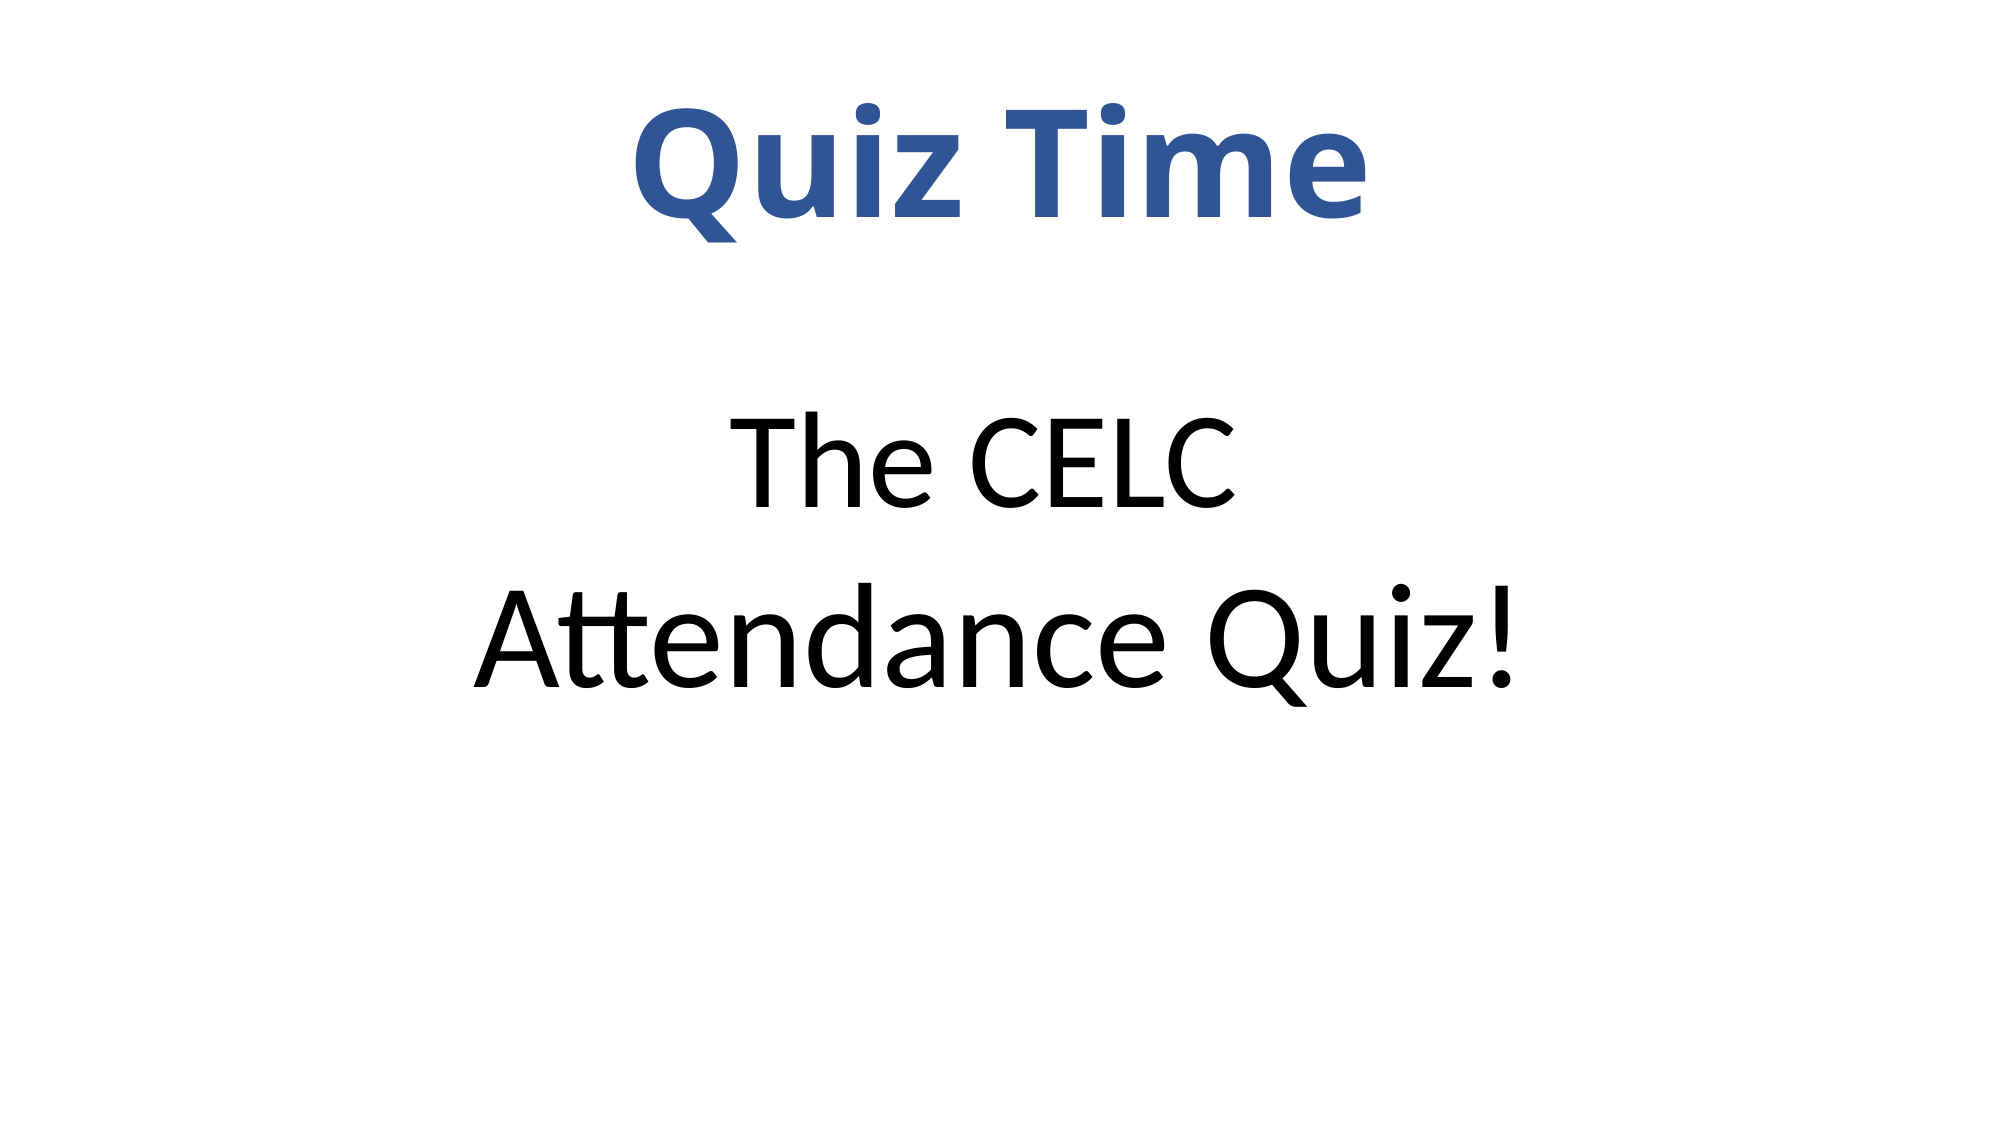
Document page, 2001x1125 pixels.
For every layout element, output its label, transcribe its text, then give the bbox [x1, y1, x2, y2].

list The CELC Attendance Quiz! [137, 381, 1863, 1014]
title Quiz Time [137, 59, 1863, 278]
